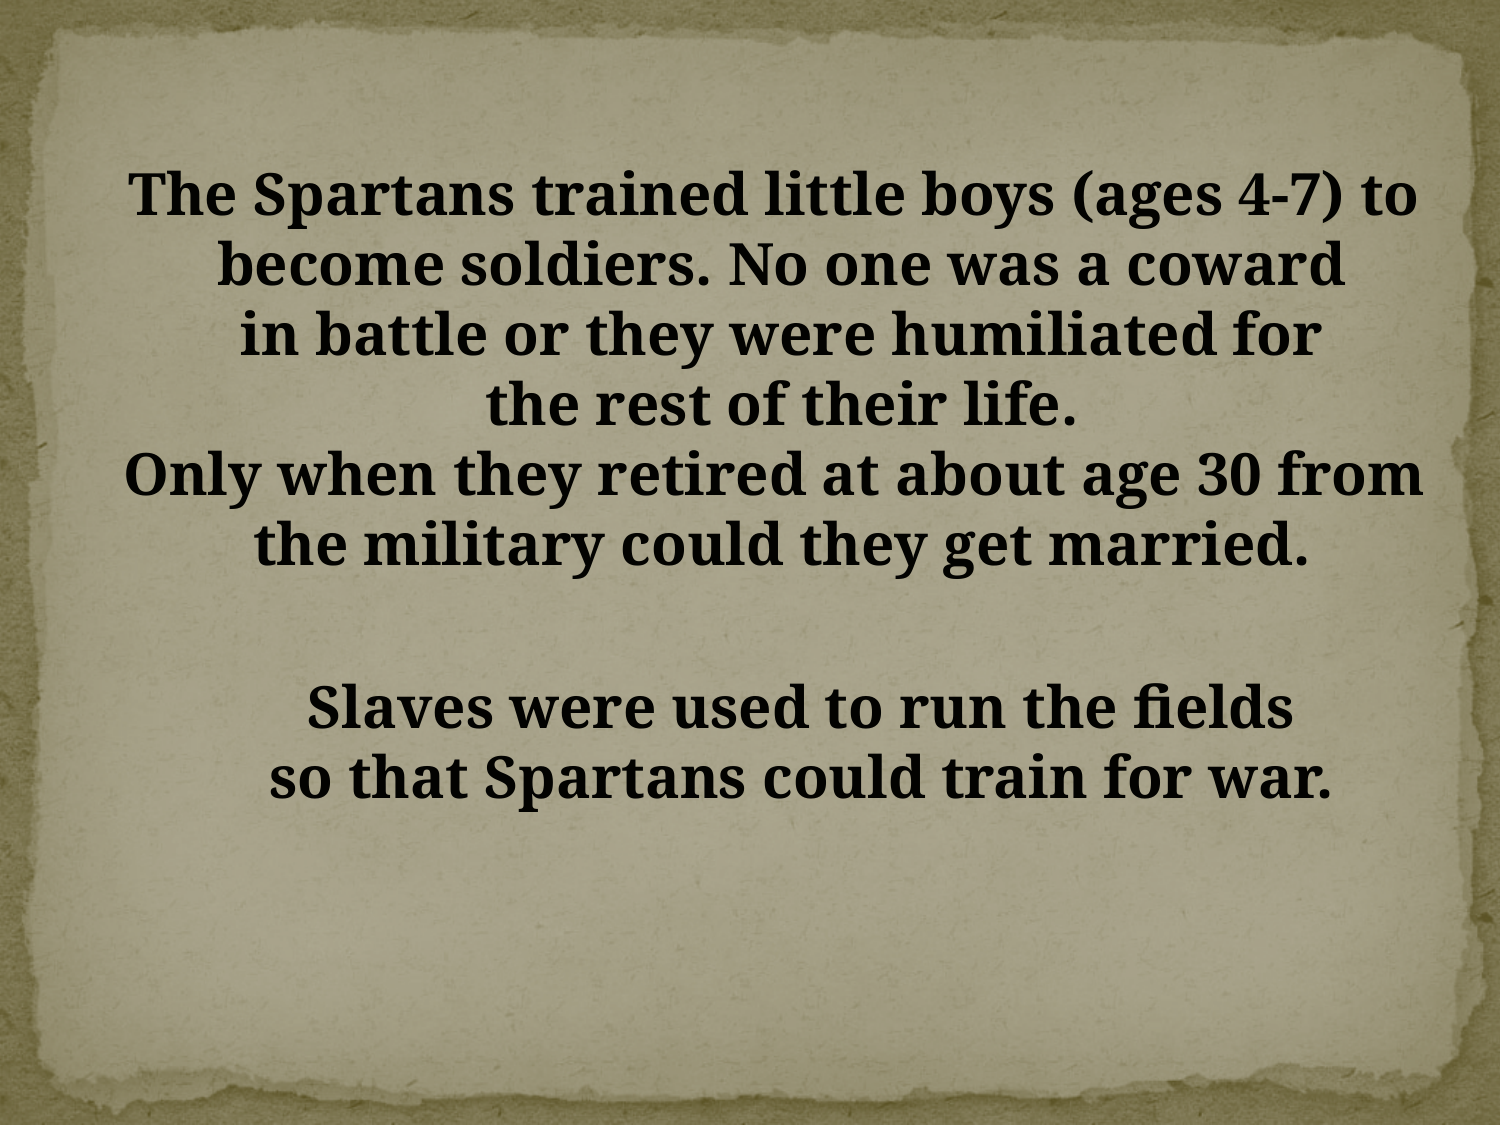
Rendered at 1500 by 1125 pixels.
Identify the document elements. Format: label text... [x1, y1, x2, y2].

text_box Slaves were used to run the fields so that Spartans could train for war. [254, 662, 1349, 888]
text_box The Spartans trained little boys (ages 4-7) to become soldiers. No one was a coward in battle or they were humiliated for the rest of their life. Only when they retired at about age 30 from the military could they get married. [108, 149, 1456, 585]
